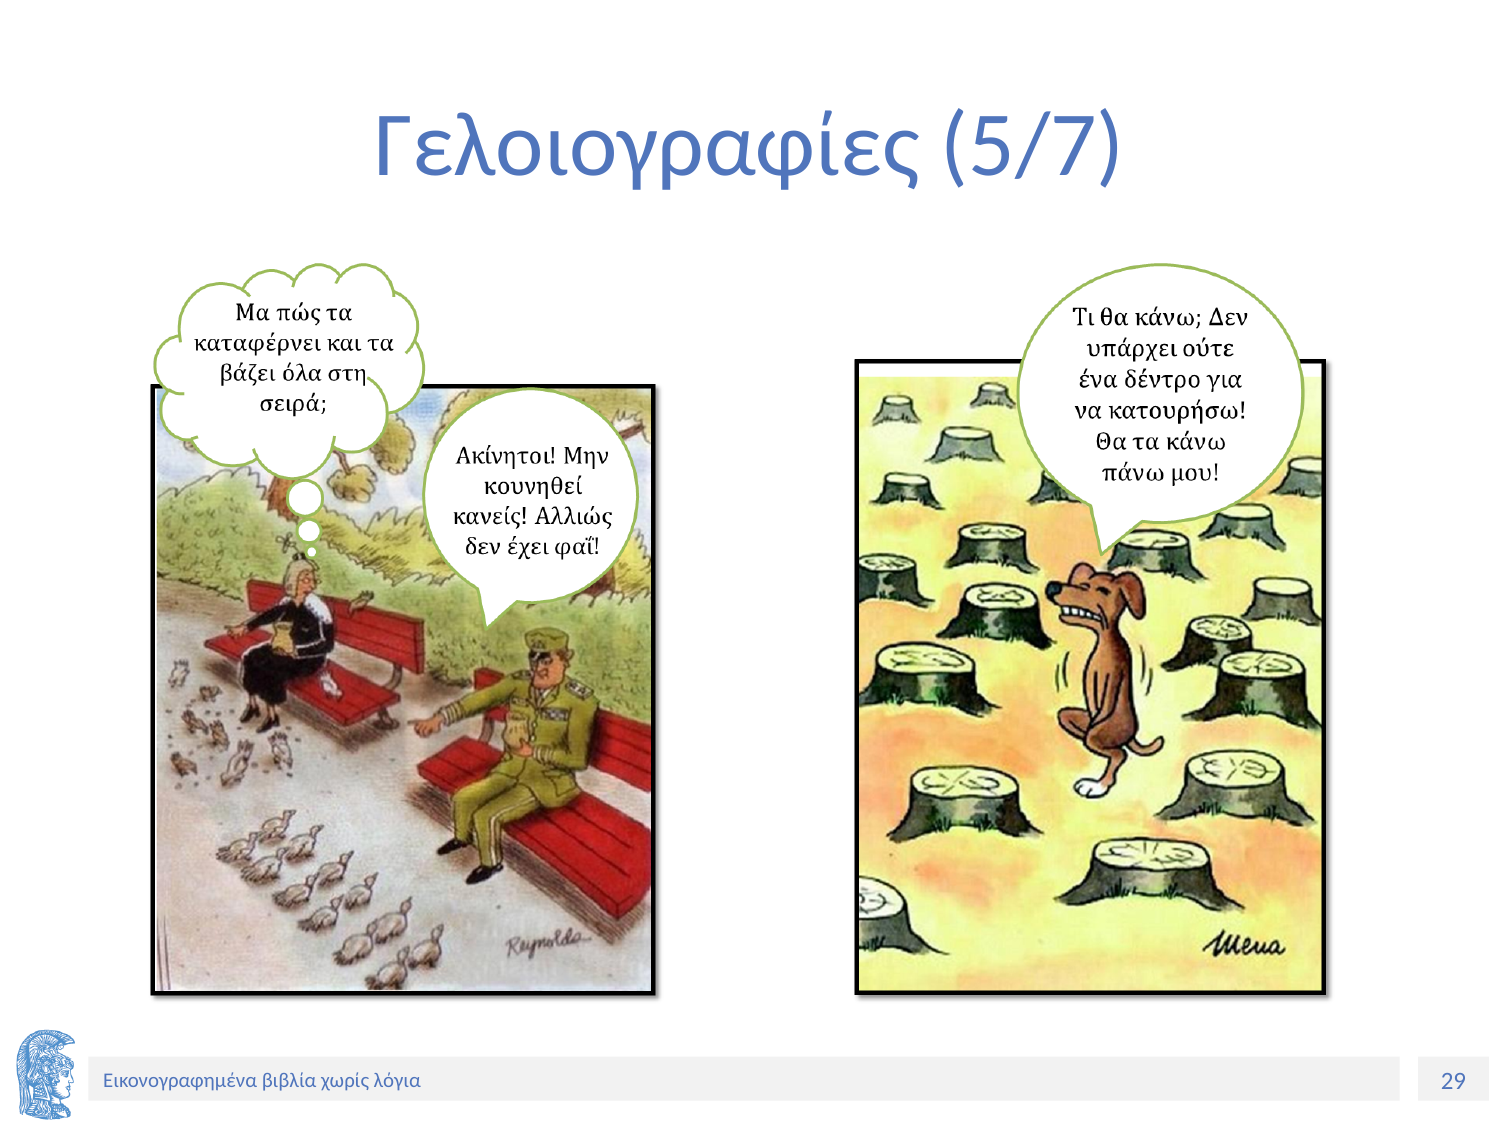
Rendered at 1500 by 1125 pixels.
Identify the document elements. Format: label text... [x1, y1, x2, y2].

picture [9, 1026, 81, 1120]
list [851, 262, 1337, 1006]
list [147, 262, 666, 1006]
title Γελοιογραφίες (5/7) [75, 45, 1425, 233]
